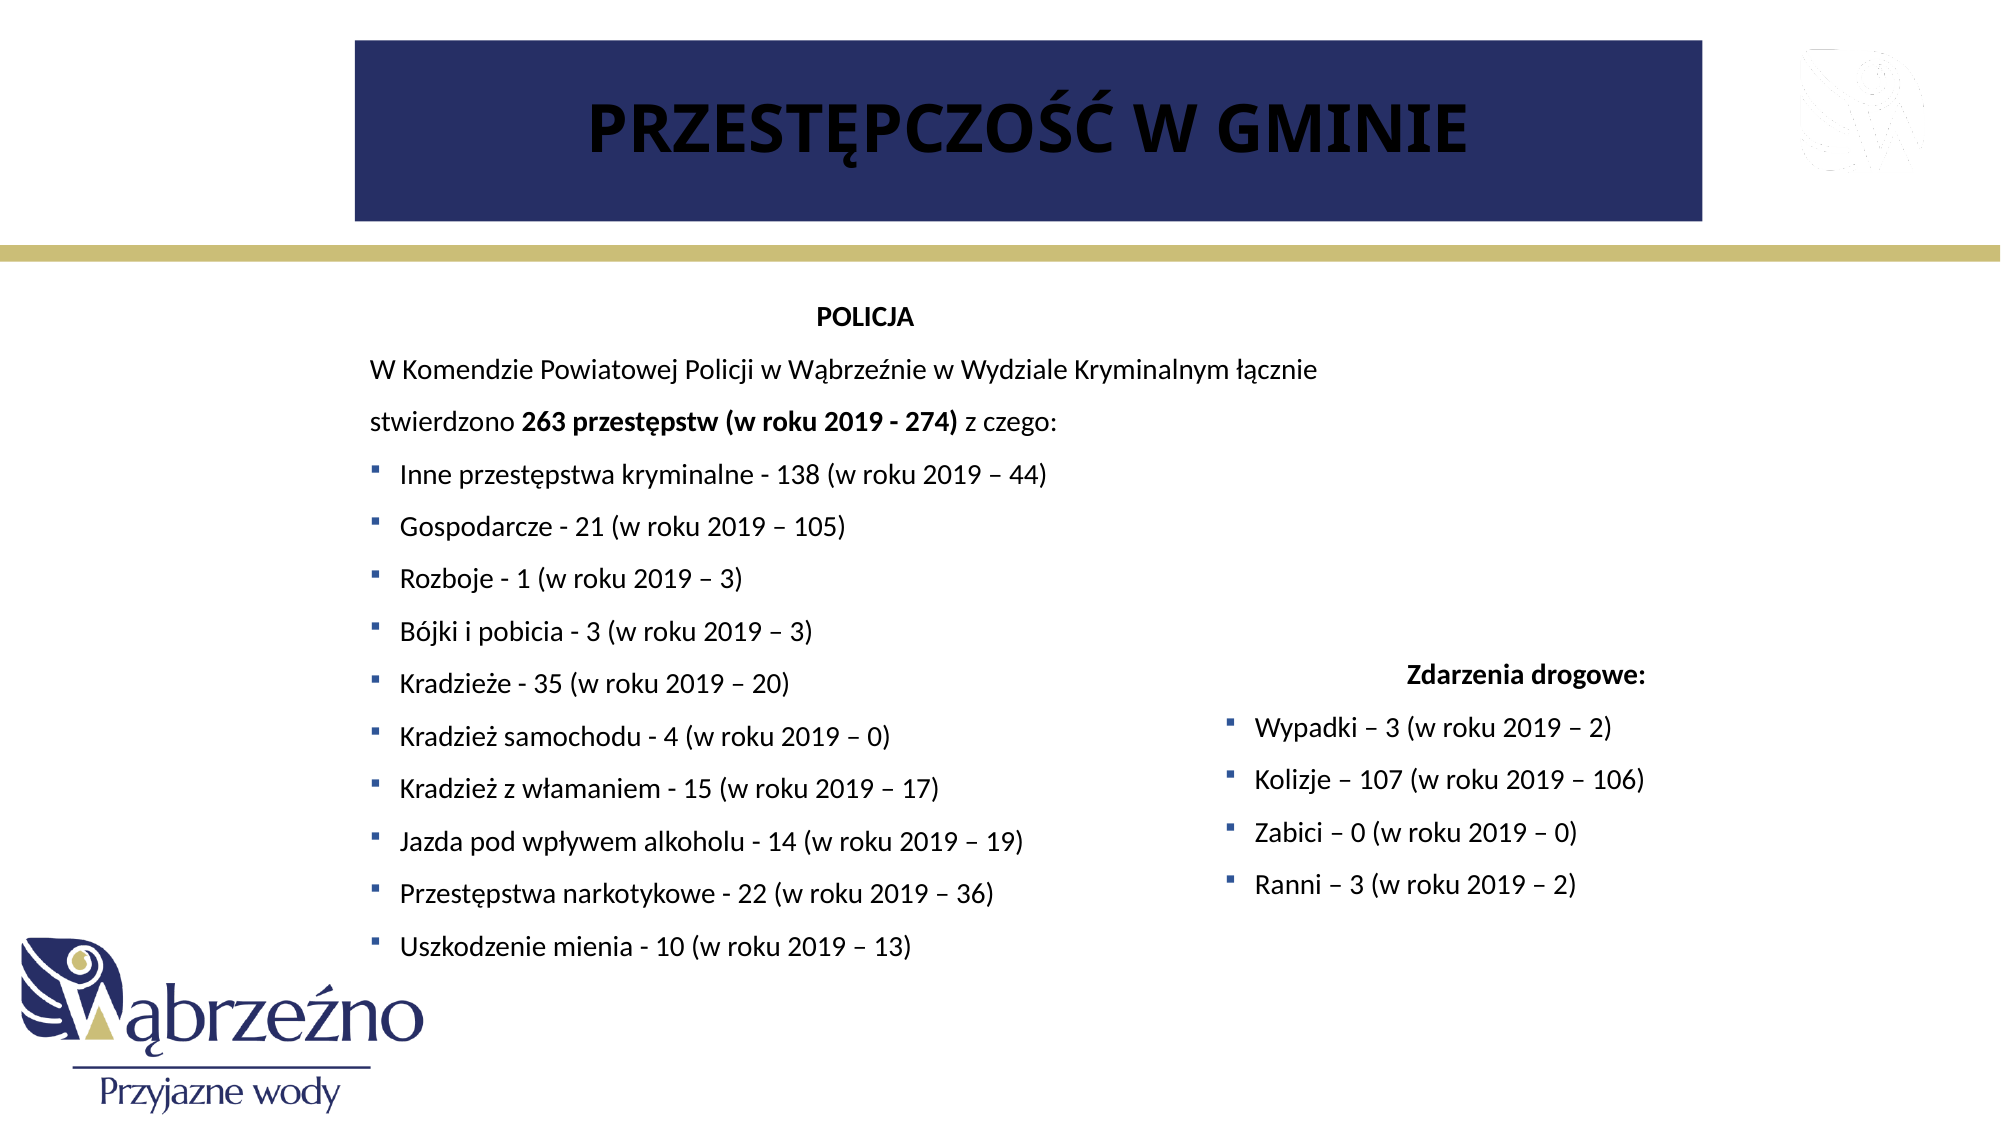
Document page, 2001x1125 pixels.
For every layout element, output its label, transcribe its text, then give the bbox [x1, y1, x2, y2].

text_box POLICJA W Komendzie Powiatowej Policji w Wąbrzeźnie w Wydziale Kryminalnym łącznie stwierdzono 263 przestępstw (w roku 2019 - 274) z czego: Inne przestępstwa kryminalne - 138 (w roku 2019 – 44) Gospodarcze - 21 (w roku 2019 – 105) Rozboje - 1 (w roku 2019 – 3) Bójki i pobicia - 3 (w roku 2019 – 3) Kradzieże - 35 (w roku 2019 – 20) Kradzież samochodu - 4 (w roku 2019 – 0) Kradzież z włamaniem - 15 (w roku 2019 – 17) Jazda pod wpływem alkoholu - 14 (w roku 2019 – 19) Przestępstwa narkotykowe - 22 (w roku 2019 – 36) Uszkodzenie mienia - 10 (w roku 2019 – 13) [354, 272, 1377, 889]
picture [0, 870, 507, 1125]
text_box Zdarzenia drogowe: Wypadki – 3 (w roku 2019 – 2) Kolizje – 107 (w roku 2019 – 106) Zabici – 0 (w roku 2019 – 0) Ranni – 3 (w roku 2019 – 2) [1209, 630, 1844, 962]
list [268, 20, 1919, 131]
title PRZESTĘPCZOŚĆ W GMINIE [354, 131, 1703, 222]
picture [1798, 47, 1926, 175]
